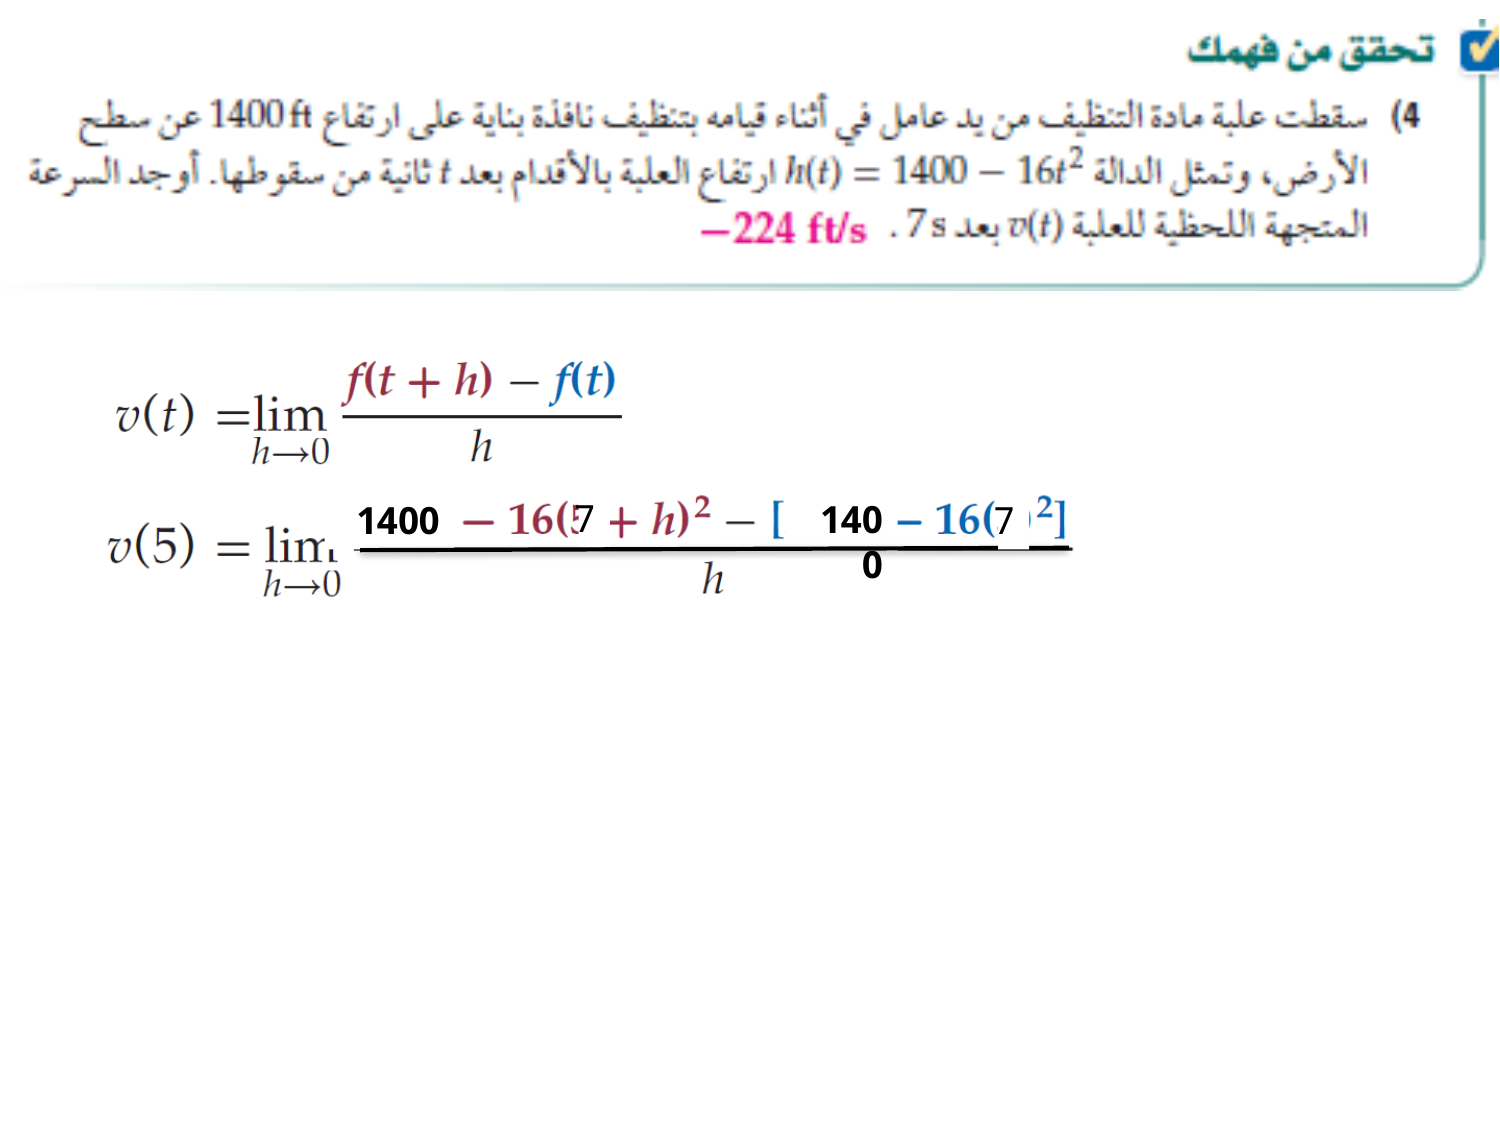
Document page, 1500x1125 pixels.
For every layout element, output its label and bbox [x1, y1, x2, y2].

text_box [359, 547, 1070, 551]
picture [0, 18, 1500, 292]
picture [64, 314, 1182, 1069]
